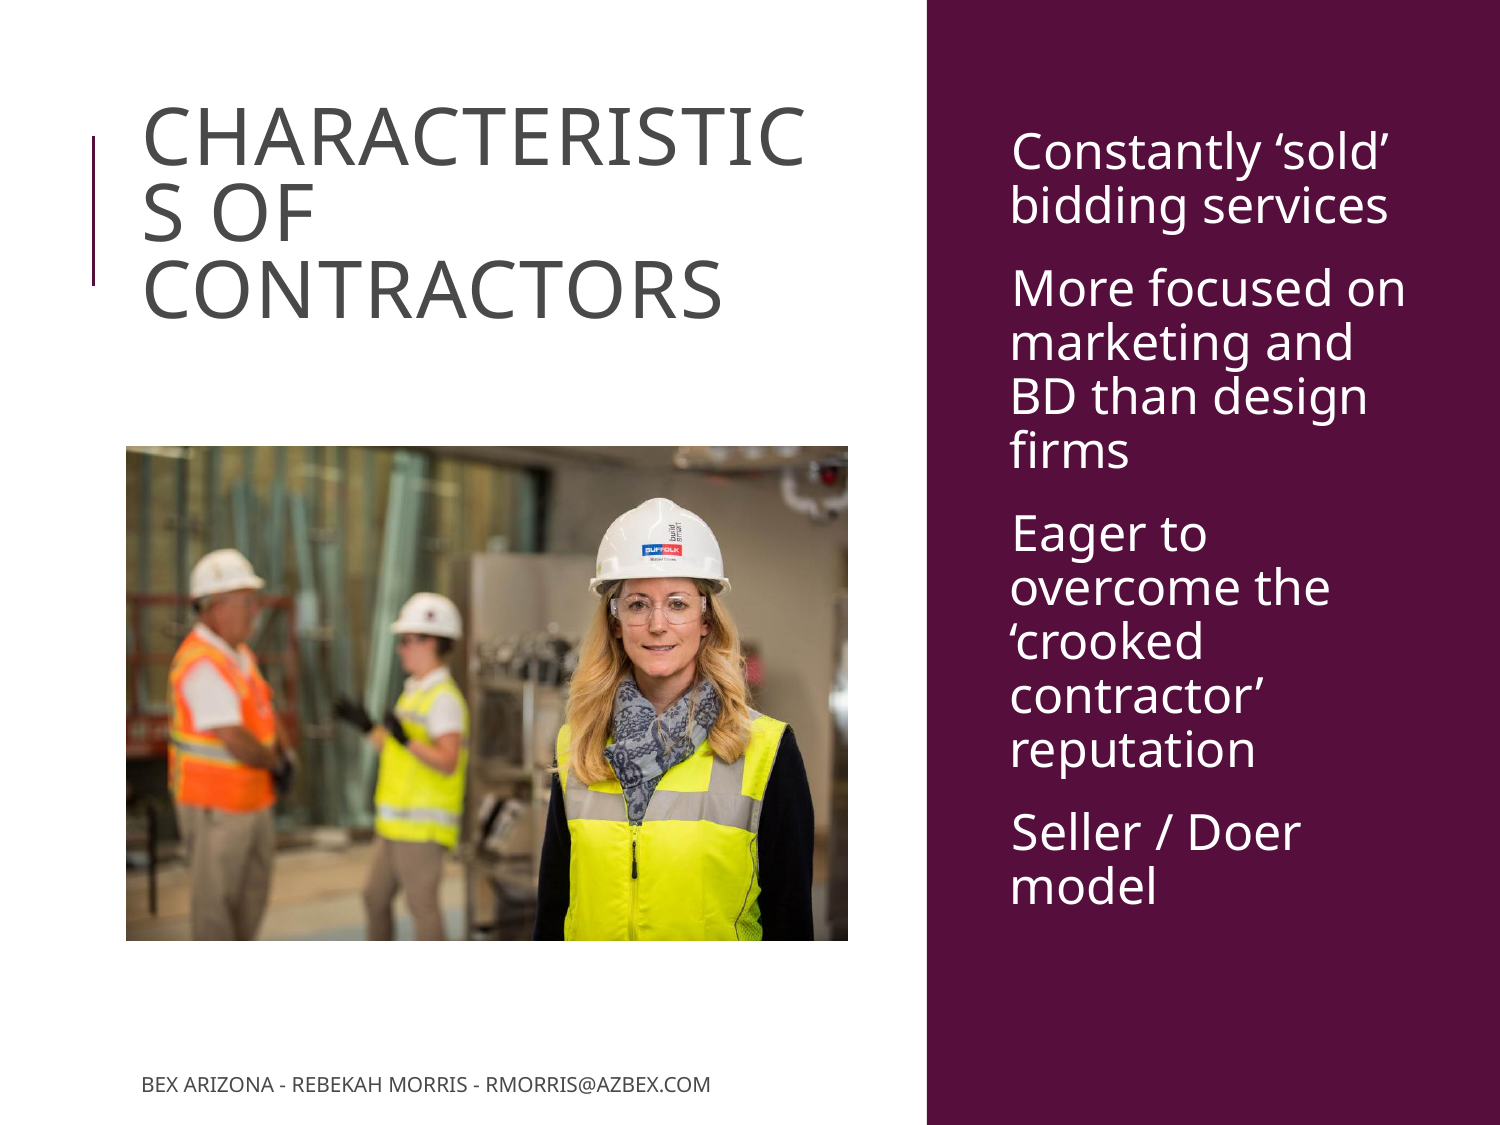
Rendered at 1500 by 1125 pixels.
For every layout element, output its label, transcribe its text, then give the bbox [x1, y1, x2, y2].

footer BEX Arizona - Rebekah Morris - rmorris@azbex.com [126, 1061, 853, 1107]
list Constantly ‘sold’ bidding services More focused on marketing and BD than design firms Eager to overcome the ‘crooked contractor’ reputation Seller / Doer model [986, 96, 1421, 1013]
title Characteristics of Contractors [126, 96, 848, 342]
picture [125, 446, 849, 942]
text_box [926, 0, 1500, 1125]
